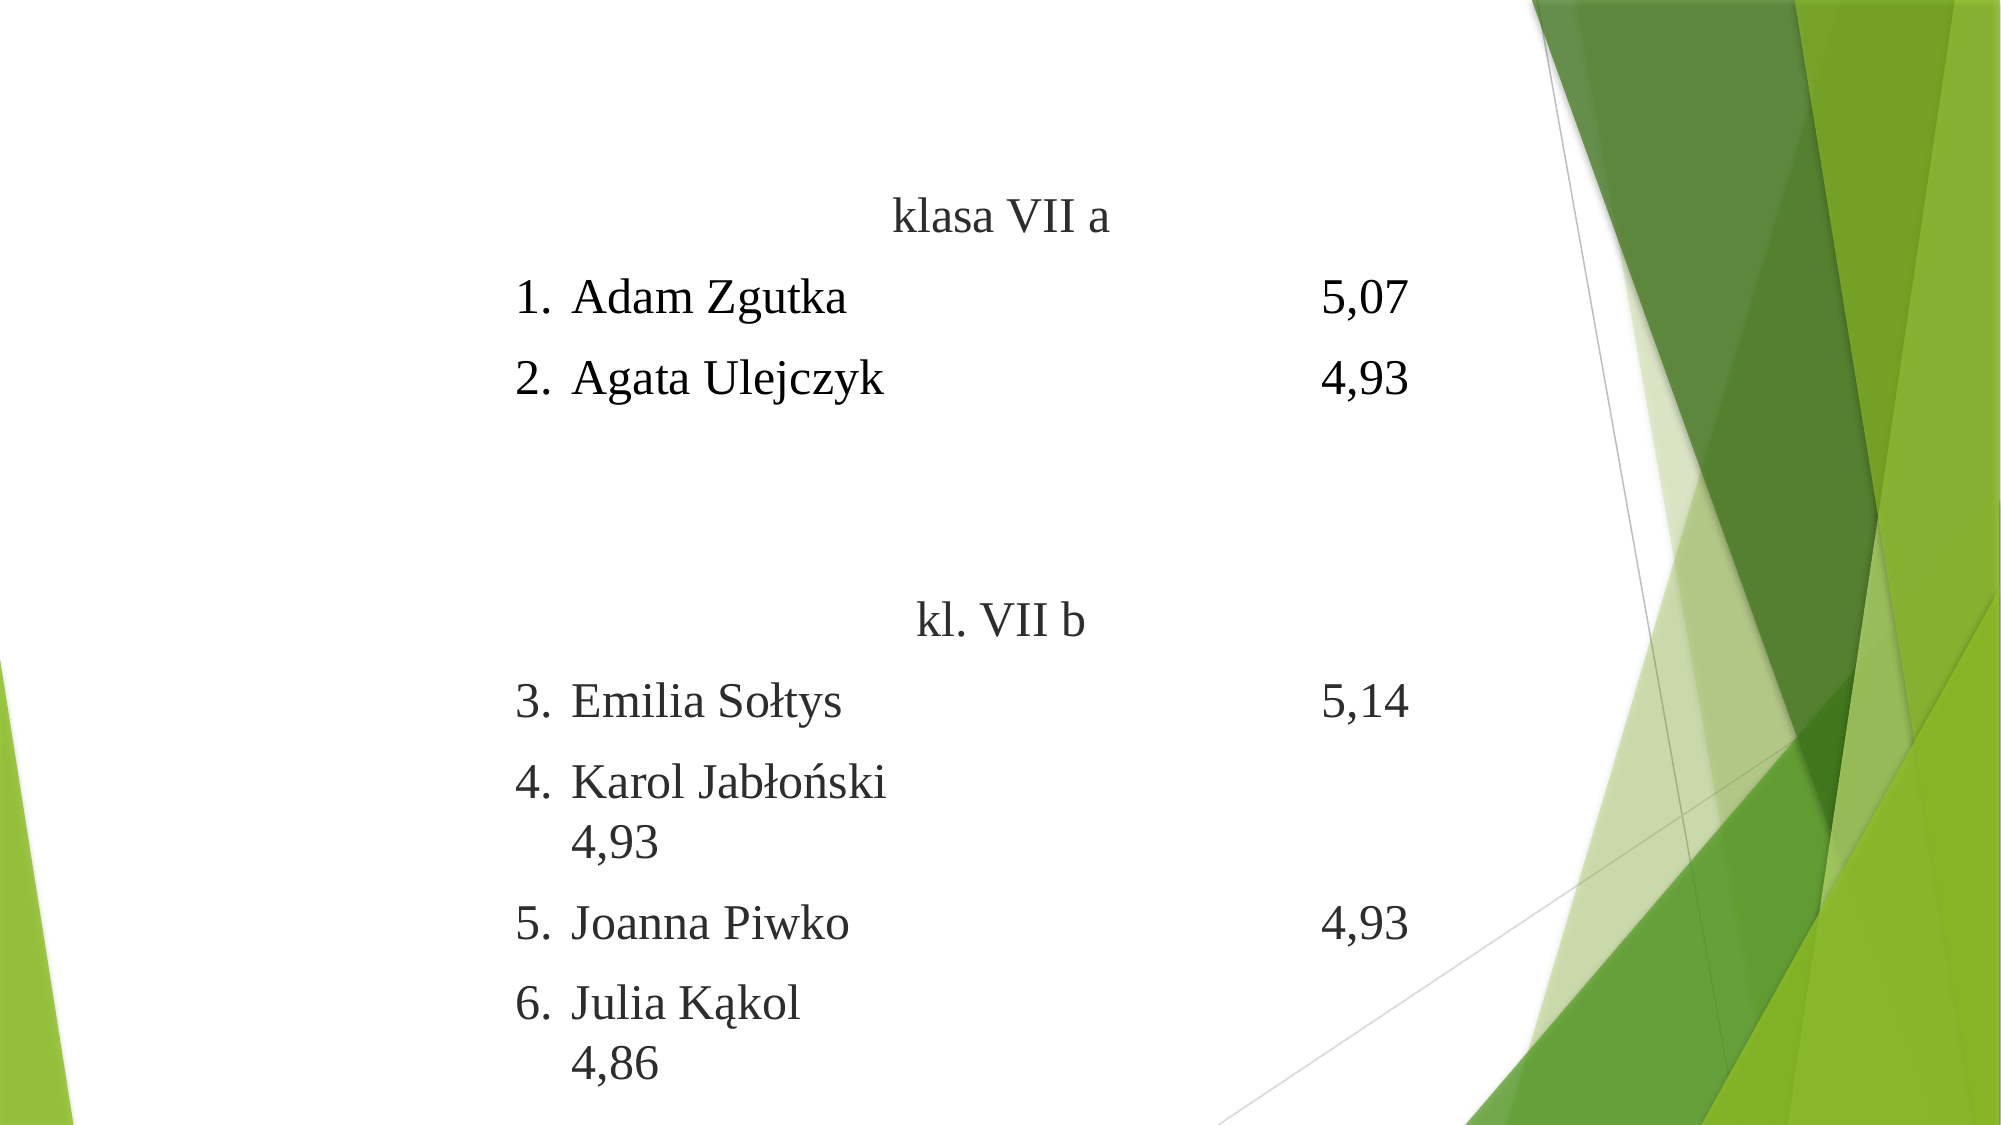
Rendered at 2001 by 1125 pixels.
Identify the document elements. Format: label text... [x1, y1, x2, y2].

text_box klasa VII a Adam Zgutka 5,07 Agata Ulejczyk 4,93 kl. VII b Emilia Sołtys 5,14 Karol Jabłoński 4,93 Joanna Piwko 4,93 Julia Kąkol 4,86 Gabriela Skwarek 4,79 [500, 175, 1503, 1125]
